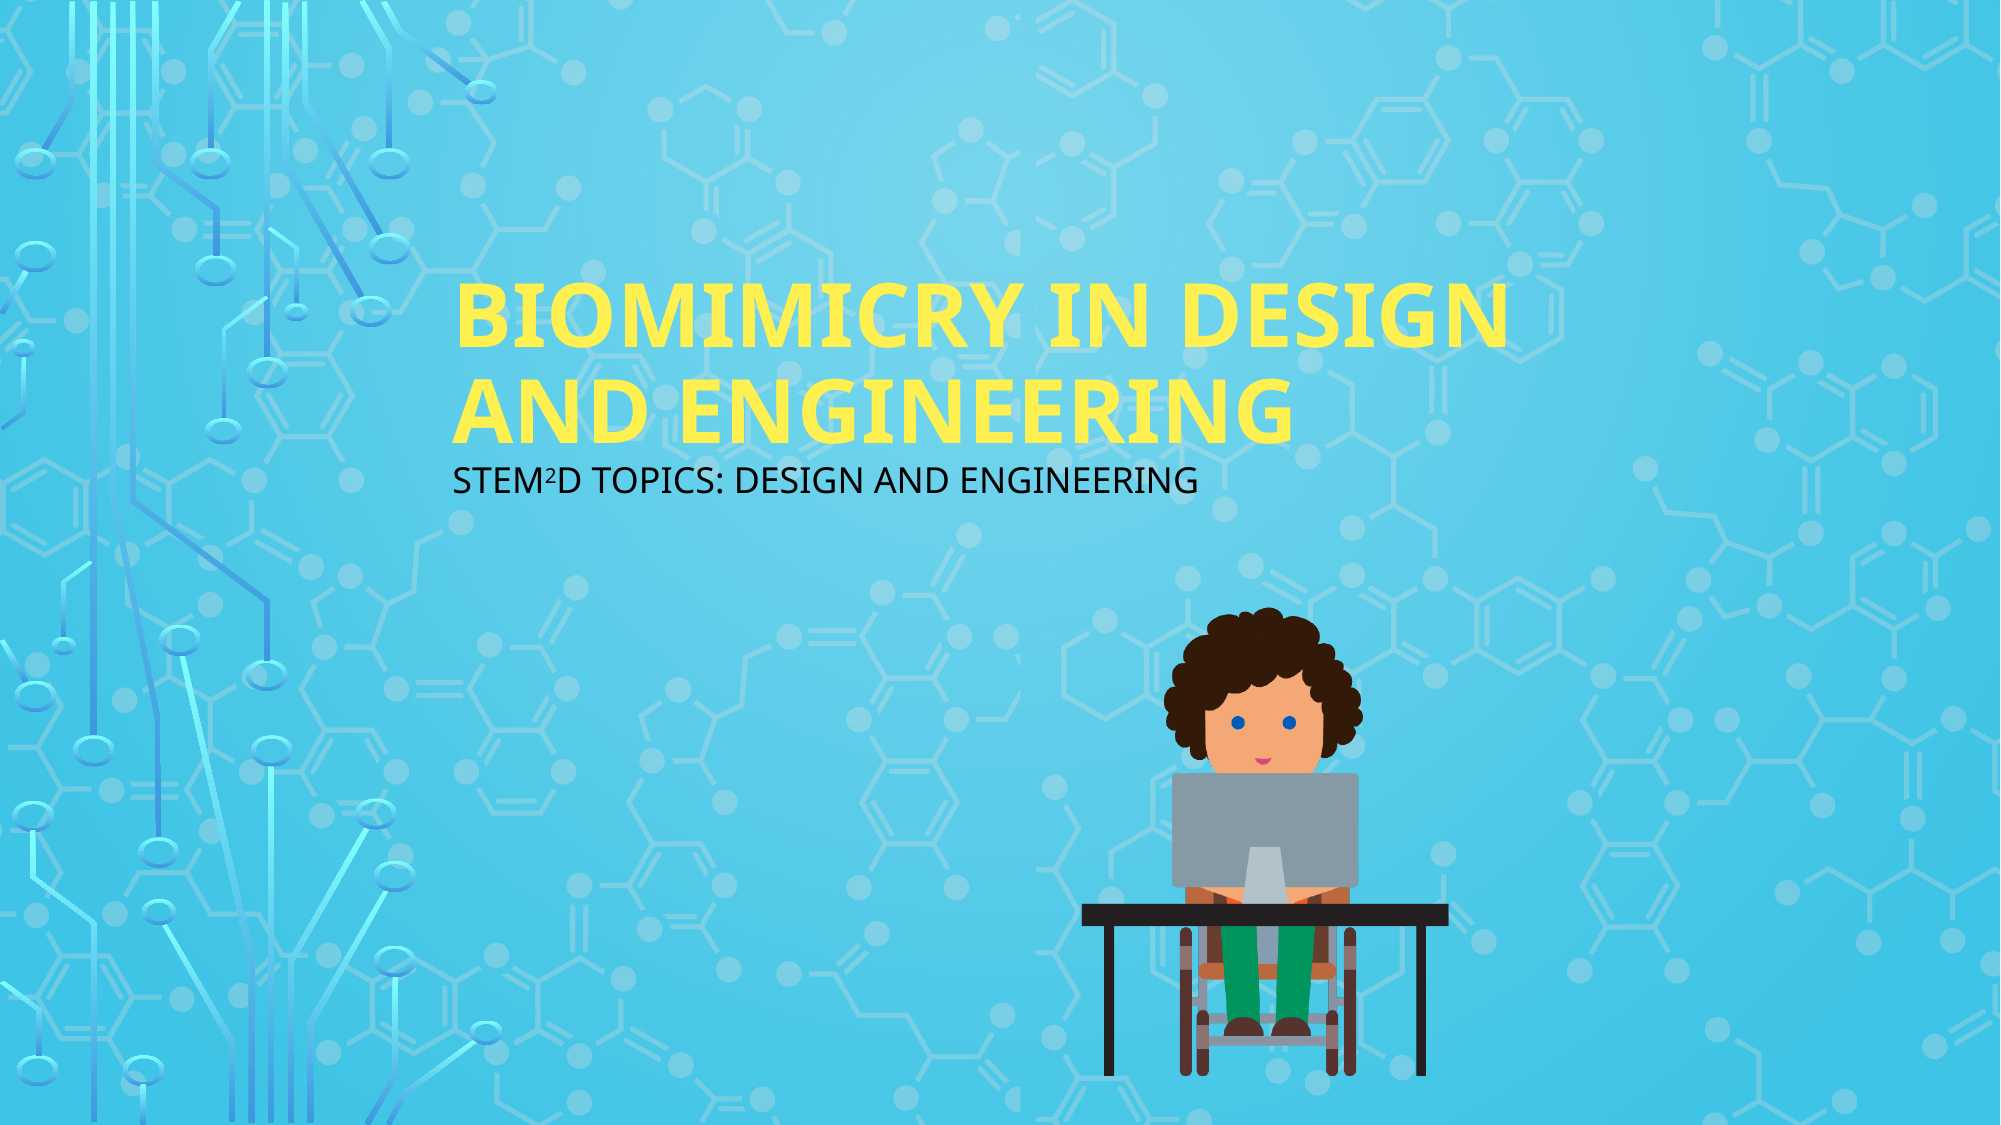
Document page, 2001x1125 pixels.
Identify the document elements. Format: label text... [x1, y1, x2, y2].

picture [1078, 603, 1452, 1081]
title Biomimicry in Design and Engineering Stem2D Topics: Design and Engineering [437, 263, 1563, 558]
